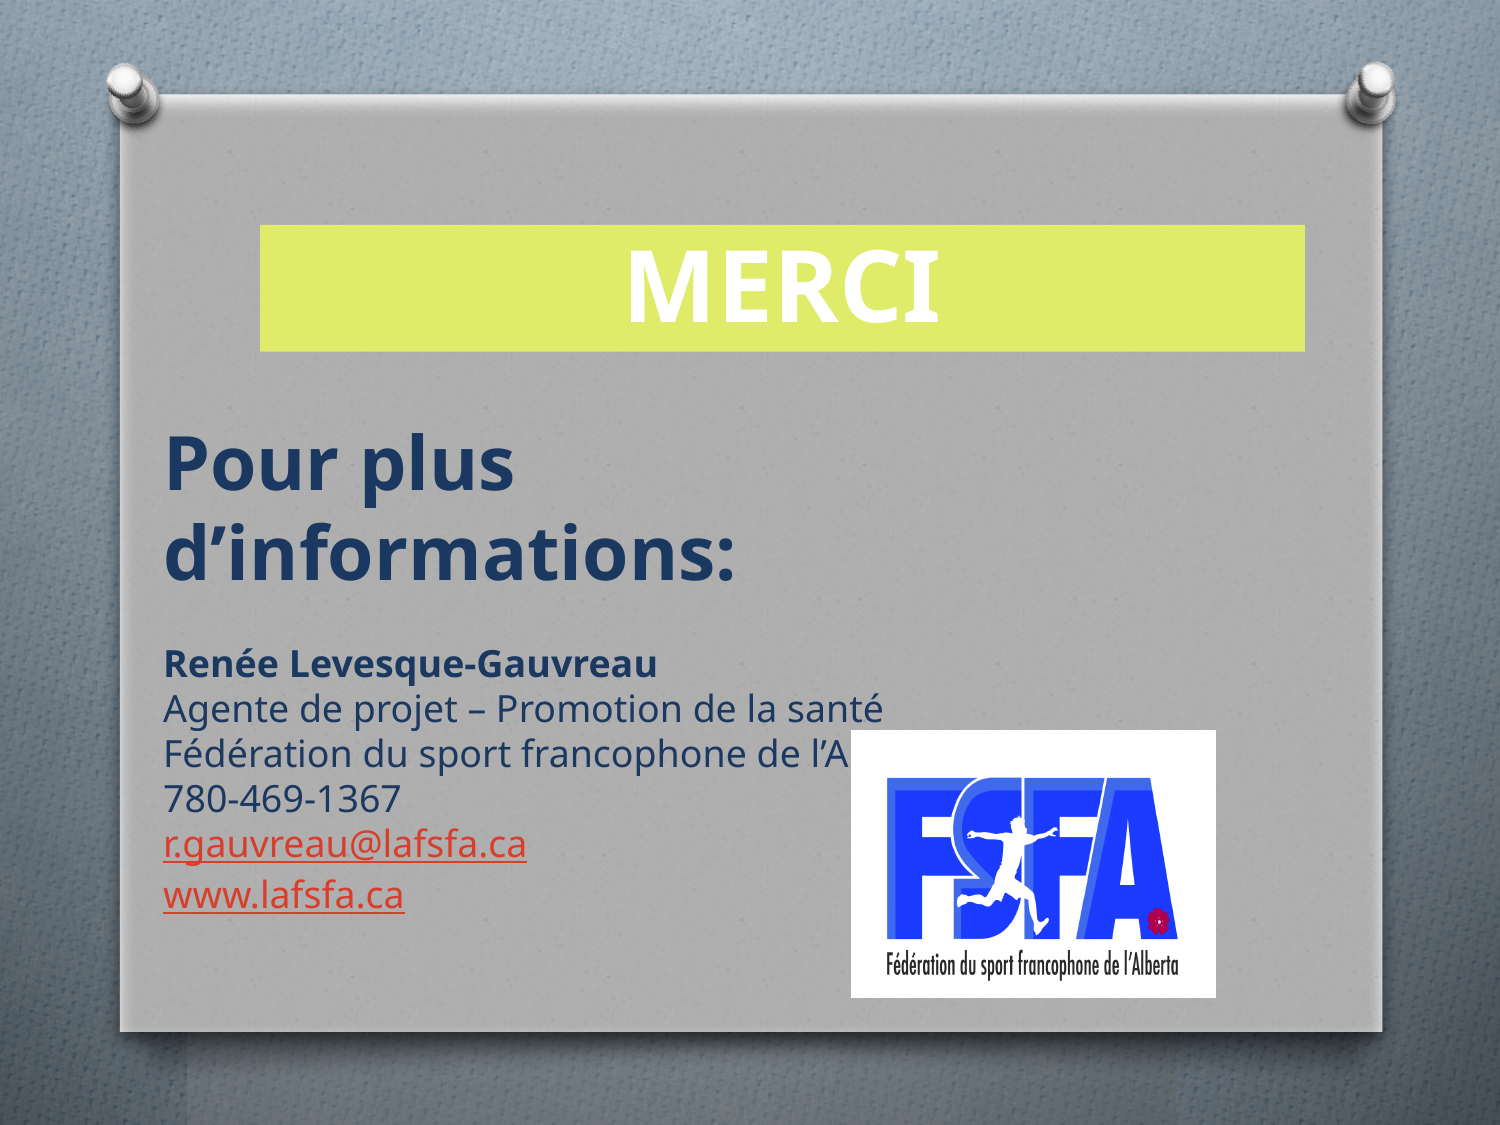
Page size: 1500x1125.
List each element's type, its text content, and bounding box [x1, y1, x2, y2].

text_box Pour plus d’informations: Renée Levesque-Gauvreau Agente de projet – Promotion de la santé Fédération du sport francophone de l’Alberta (FSFA) 780-469-1367 r.gauvreau@lafsfa.ca www.lafsfa.ca [148, 407, 1111, 975]
title MERCI [260, 224, 1305, 352]
picture [1317, 35, 1439, 156]
picture [850, 730, 1217, 998]
picture [75, 29, 198, 153]
